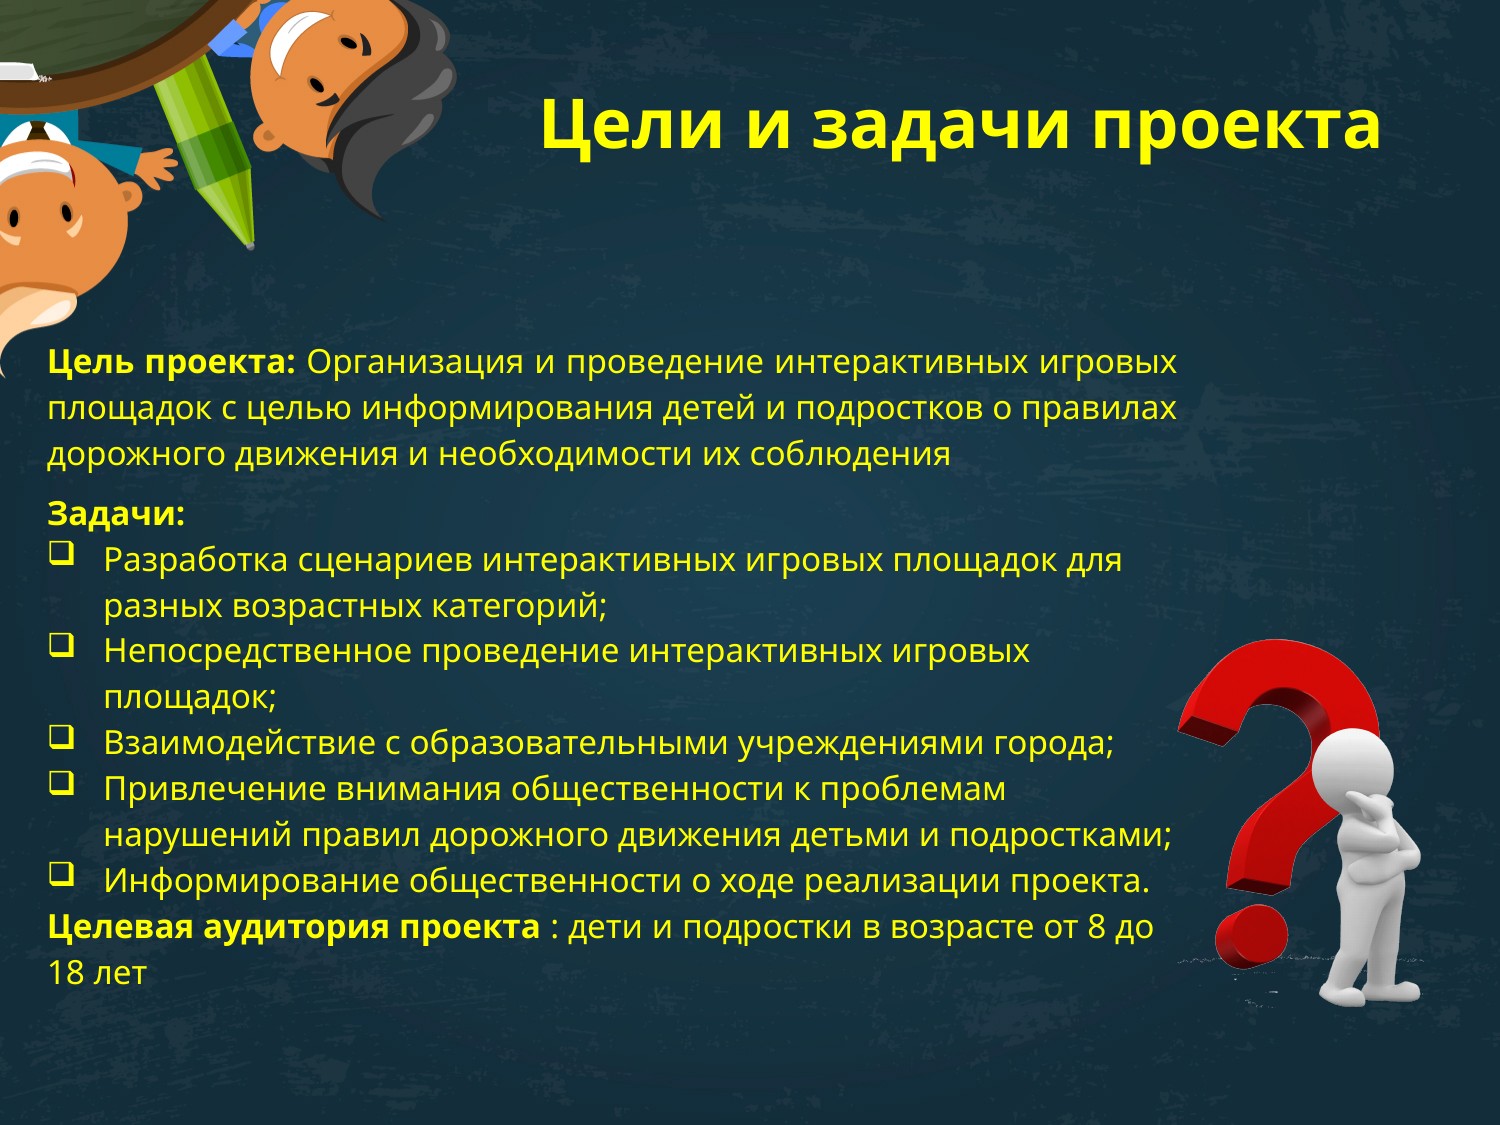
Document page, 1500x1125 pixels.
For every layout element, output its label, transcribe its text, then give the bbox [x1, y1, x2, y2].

title Цели и задачи проекта [462, 33, 1461, 219]
text_box Цель проекта: Организация и проведение интерактивных игровых площадок с целью информирования детей и подростков о правилах дорожного движения и необходимости их соблюдения Задачи: Разработка сценариев интерактивных игровых площадок для разных возрастных категорий; Непосредственное проведение интерактивных игровых площадок; Взаимодействие с образовательными учреждениями города; Привлечение внимания общественности к проблемам нарушений правил дорожного движения детьми и подростками; Информирование общественности о ходе реализации проекта. Целевая аудитория проекта : дети и подростки в возрасте от 8 до 18 лет [32, 326, 1194, 999]
picture [0, 0, 1500, 1125]
